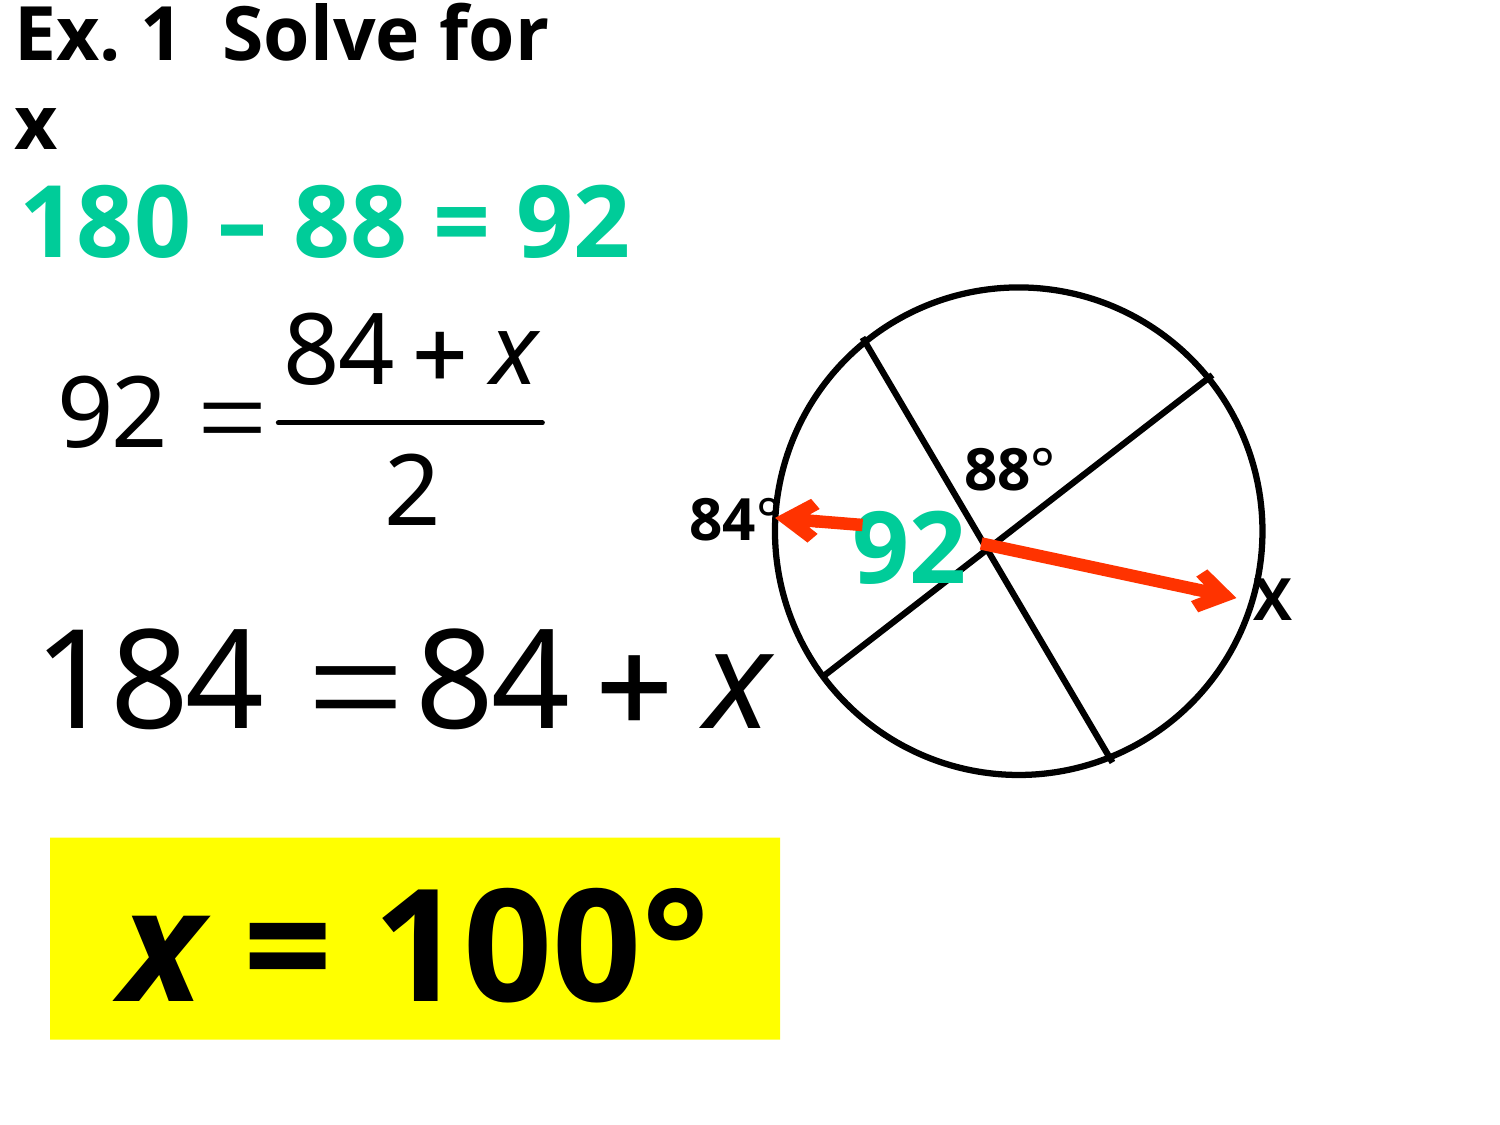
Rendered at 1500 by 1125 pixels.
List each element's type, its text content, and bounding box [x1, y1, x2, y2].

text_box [774, 517, 863, 526]
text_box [675, 287, 1310, 776]
text_box x = 100° [50, 837, 781, 1040]
text_box Ex. 1 Solve for x [0, 0, 613, 150]
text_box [30, 601, 801, 763]
text_box 180 – 88 = 92 [4, 149, 673, 285]
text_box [980, 544, 1237, 599]
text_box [44, 282, 563, 547]
